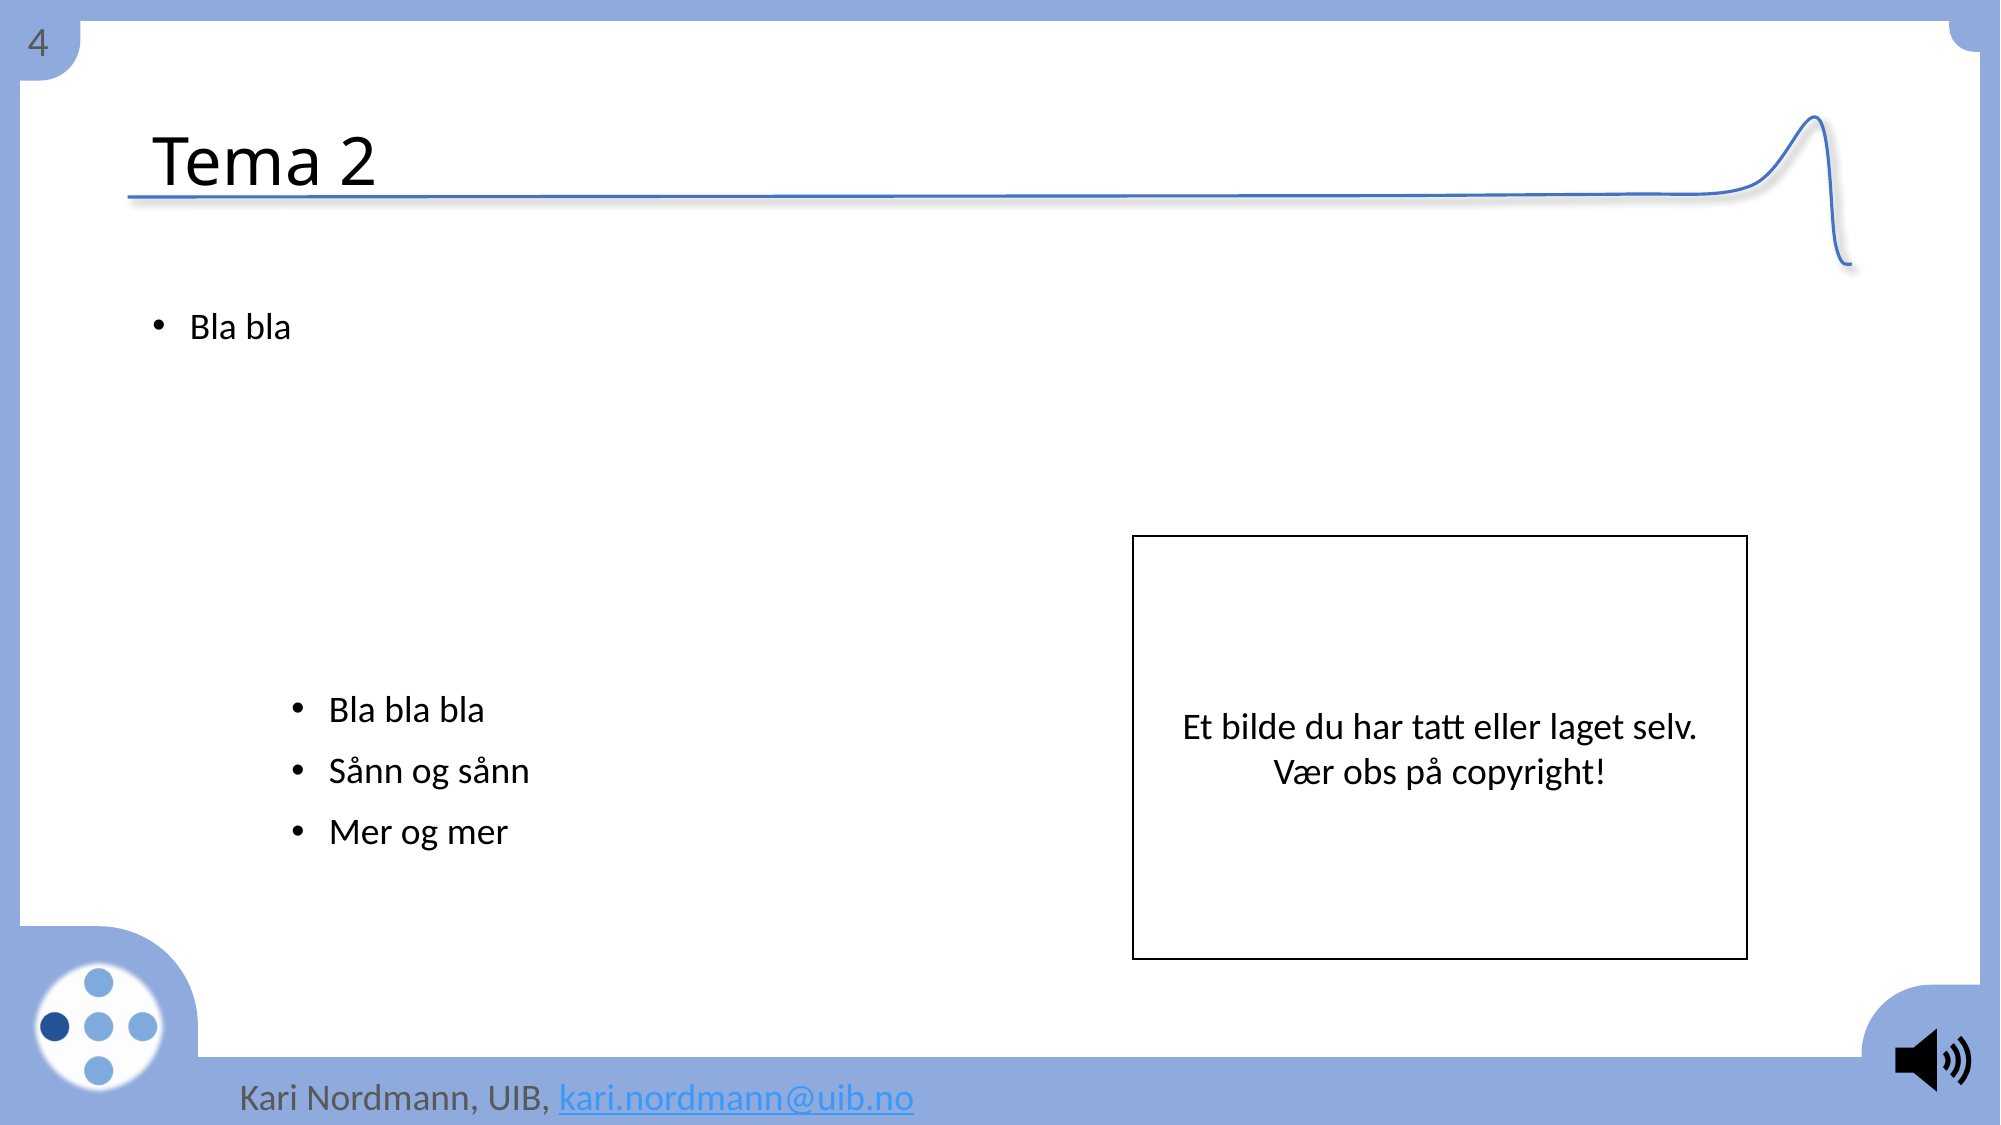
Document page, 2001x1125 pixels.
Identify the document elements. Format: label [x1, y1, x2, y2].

picture [1892, 1015, 1982, 1105]
text_box [0, 0, 2000, 1125]
picture [30, 958, 168, 1096]
